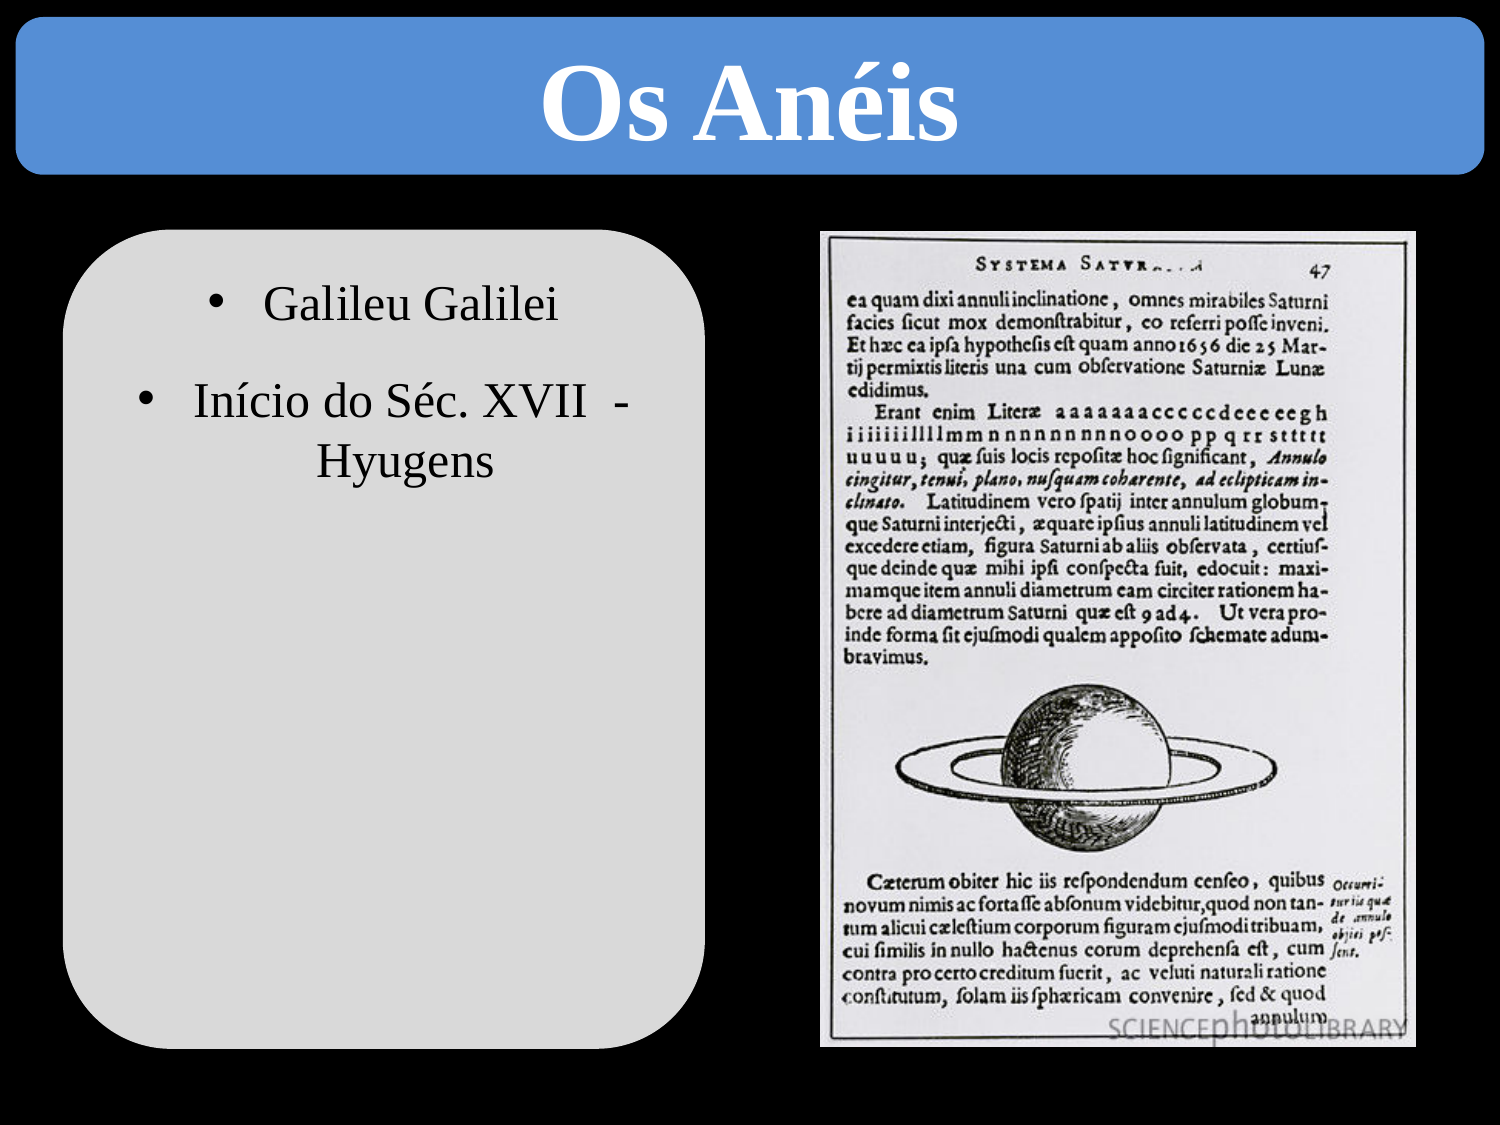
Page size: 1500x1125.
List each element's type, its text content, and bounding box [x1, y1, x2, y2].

text_box Os Anéis [15, 16, 1485, 175]
picture [820, 231, 1417, 1047]
text_box Galileu Galilei Início do Séc. XVII - Hyugens [62, 229, 705, 1049]
